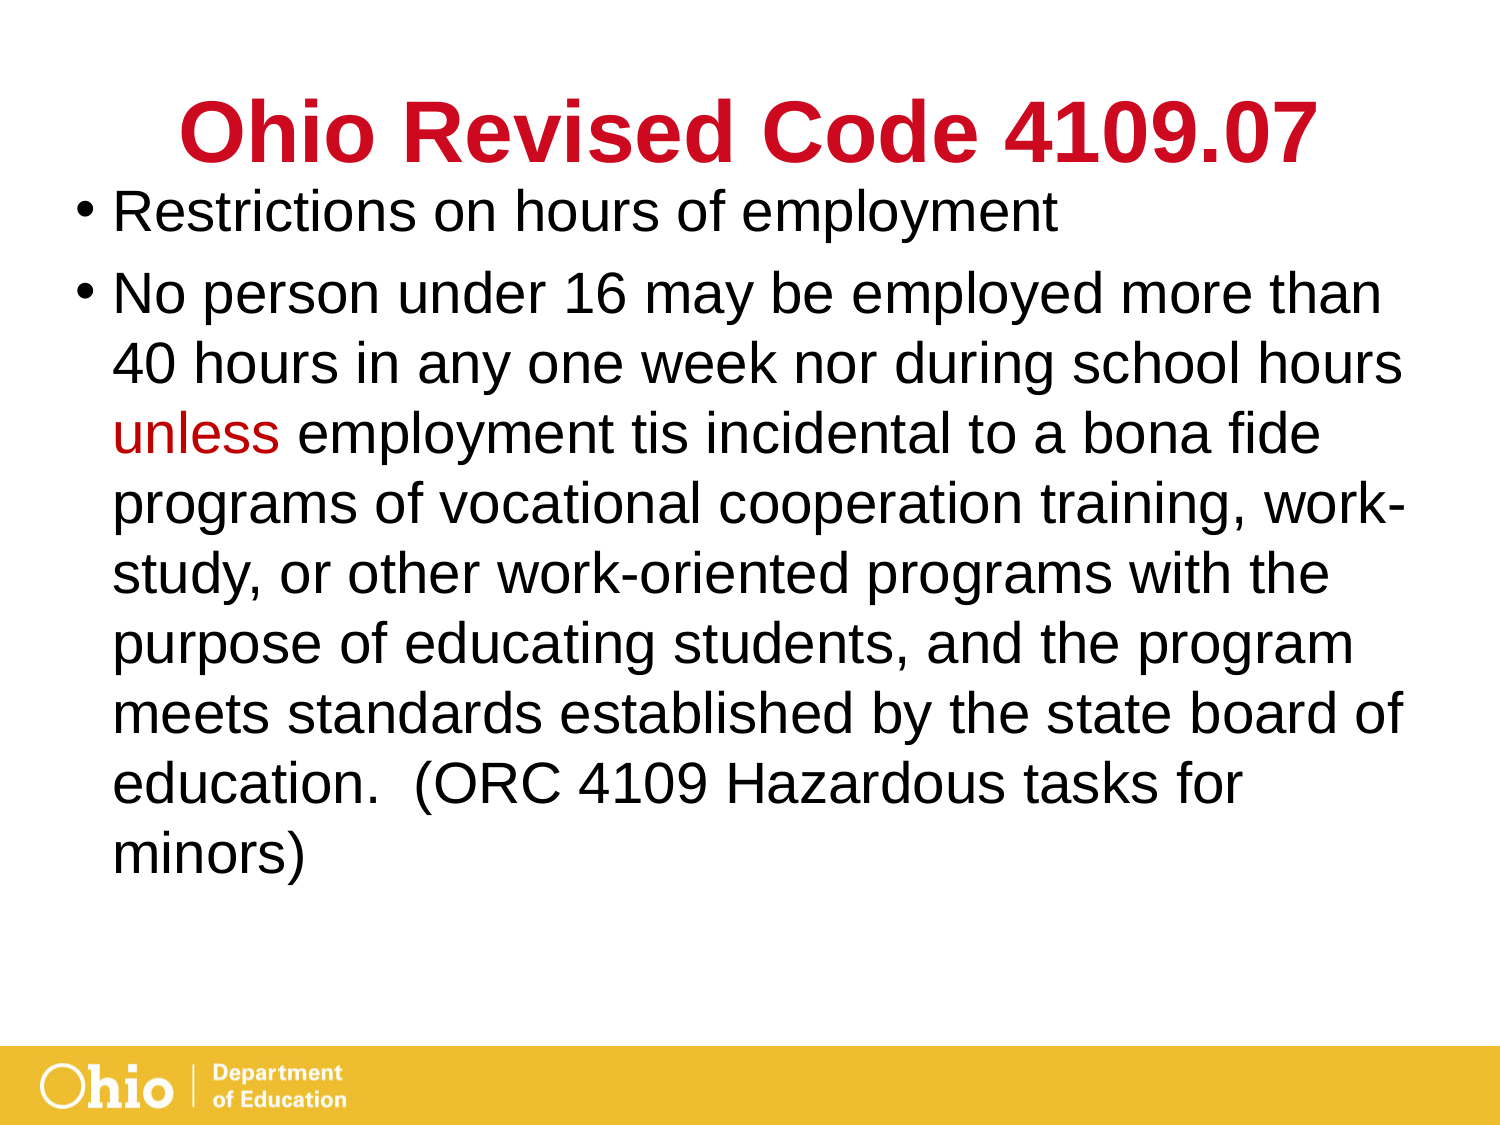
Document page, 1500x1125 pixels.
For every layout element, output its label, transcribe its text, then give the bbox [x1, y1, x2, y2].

title Ohio Revised Code 4109.07 [75, 75, 1425, 173]
picture [0, 1046, 1500, 1125]
list Restrictions on hours of employment No person under 16 may be employed more than 40 hours in any one week nor during school hours unless employment tis incidental to a bona fide programs of vocational cooperation training, work-study, or other work-oriented programs with the purpose of educating students, and the program meets standards established by the state board of education. (ORC 4109 Hazardous tasks for minors) [75, 173, 1425, 916]
